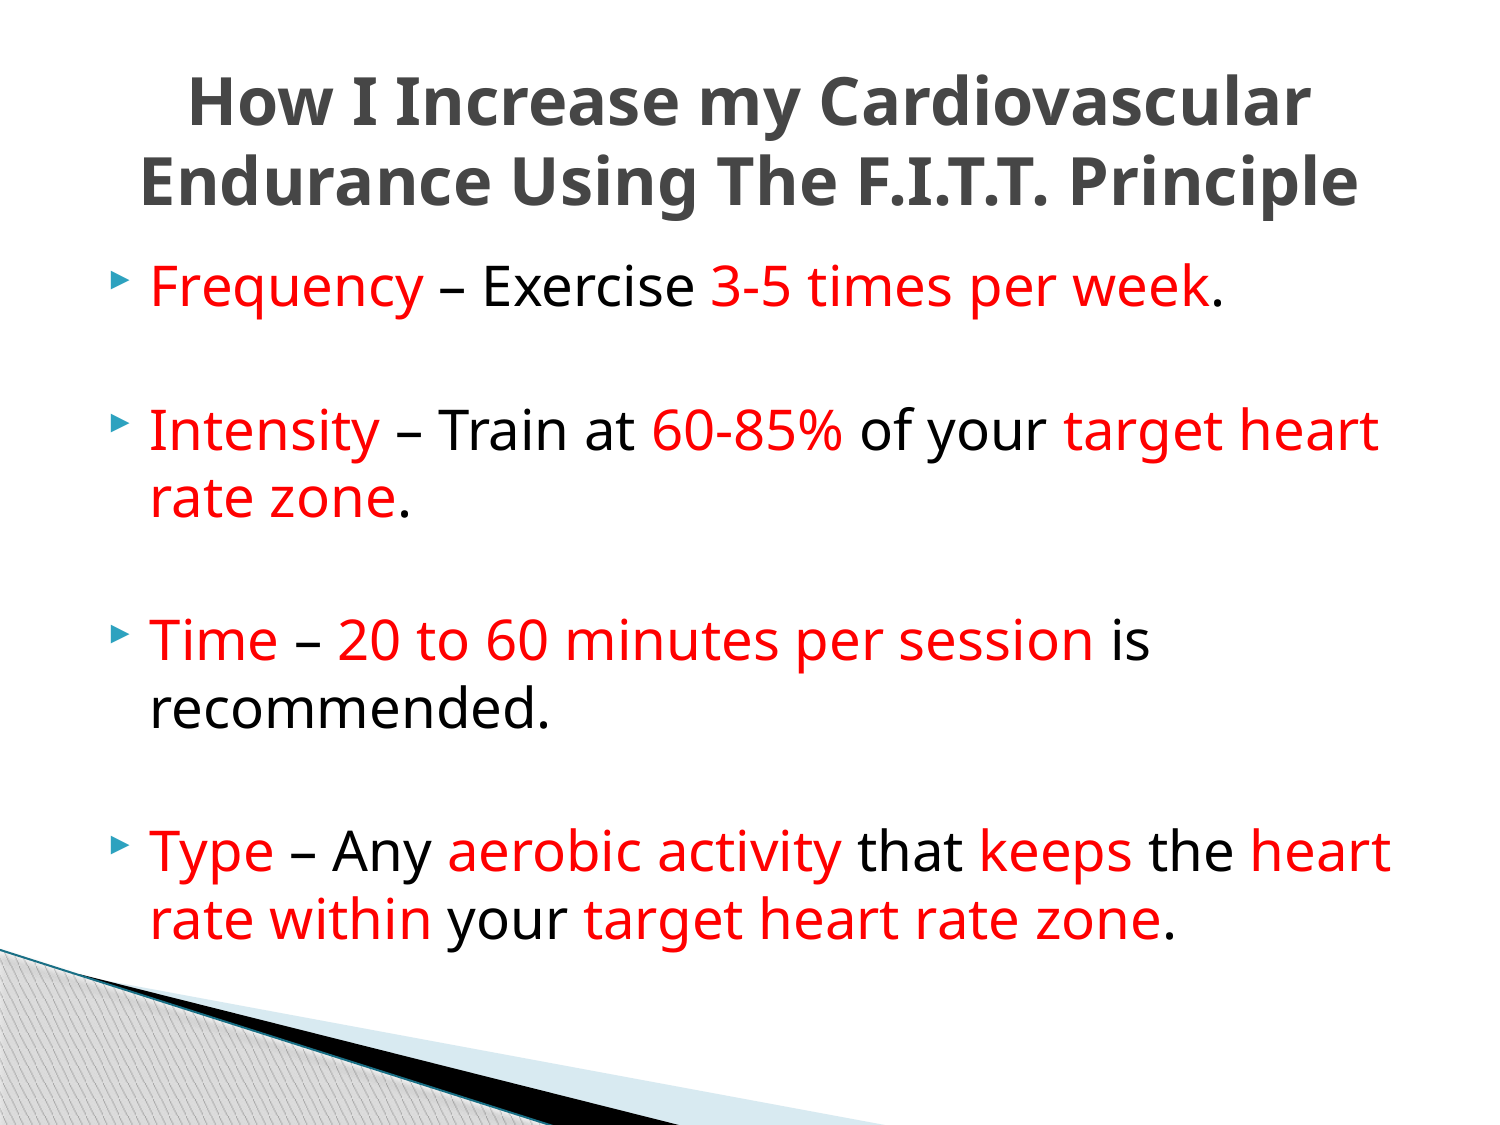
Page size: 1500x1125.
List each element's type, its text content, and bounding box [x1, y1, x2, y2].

list Frequency – Exercise 3-5 times per week. Intensity – Train at 60-85% of your target heart rate zone. Time – 20 to 60 minutes per session is recommended. Type – Any aerobic activity that keeps the heart rate within your target heart rate zone. [75, 243, 1425, 986]
title How I Increase my Cardiovascular Endurance Using The F.I.T.T. Principle [75, 45, 1425, 233]
